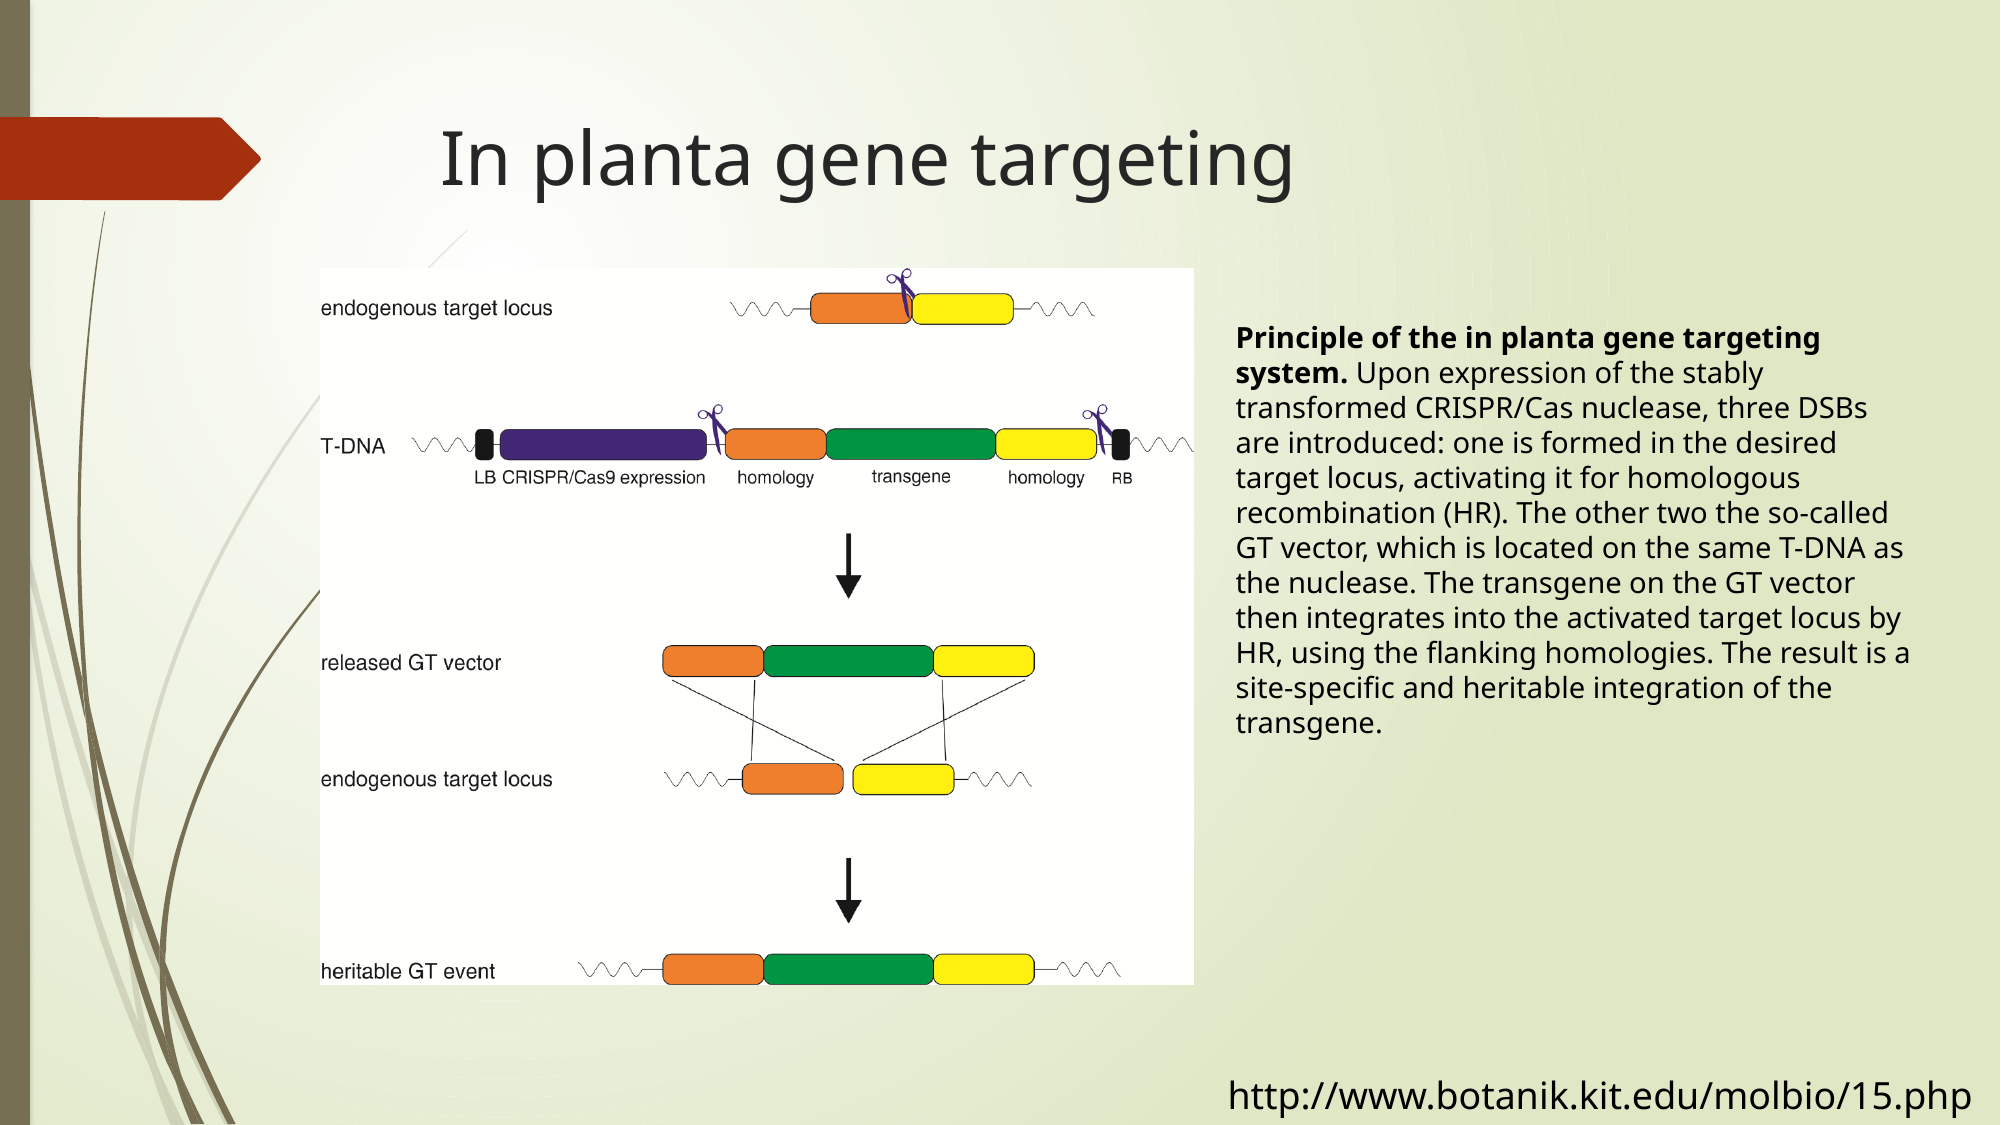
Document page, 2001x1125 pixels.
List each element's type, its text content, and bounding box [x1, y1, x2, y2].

text_box Principle of the in planta gene targeting system. Upon expression of the stably transformed CRISPR/Cas nuclease, three DSBs are introduced: one is formed in the desired target locus, activating it for homologous recombination (HR). The other two the so-called GT vector, which is located on the same T-DNA as the nuclease. The transgene on the GT vector then integrates into the activated target locus by HR, using the flanking homologies. The result is a site-specific and heritable integration of the transgene. [1220, 312, 1931, 747]
title In planta gene targeting [425, 102, 1888, 313]
picture [319, 268, 1195, 985]
text_box http://www.botanik.kit.edu/molbio/15.php [1212, 1064, 1989, 1125]
